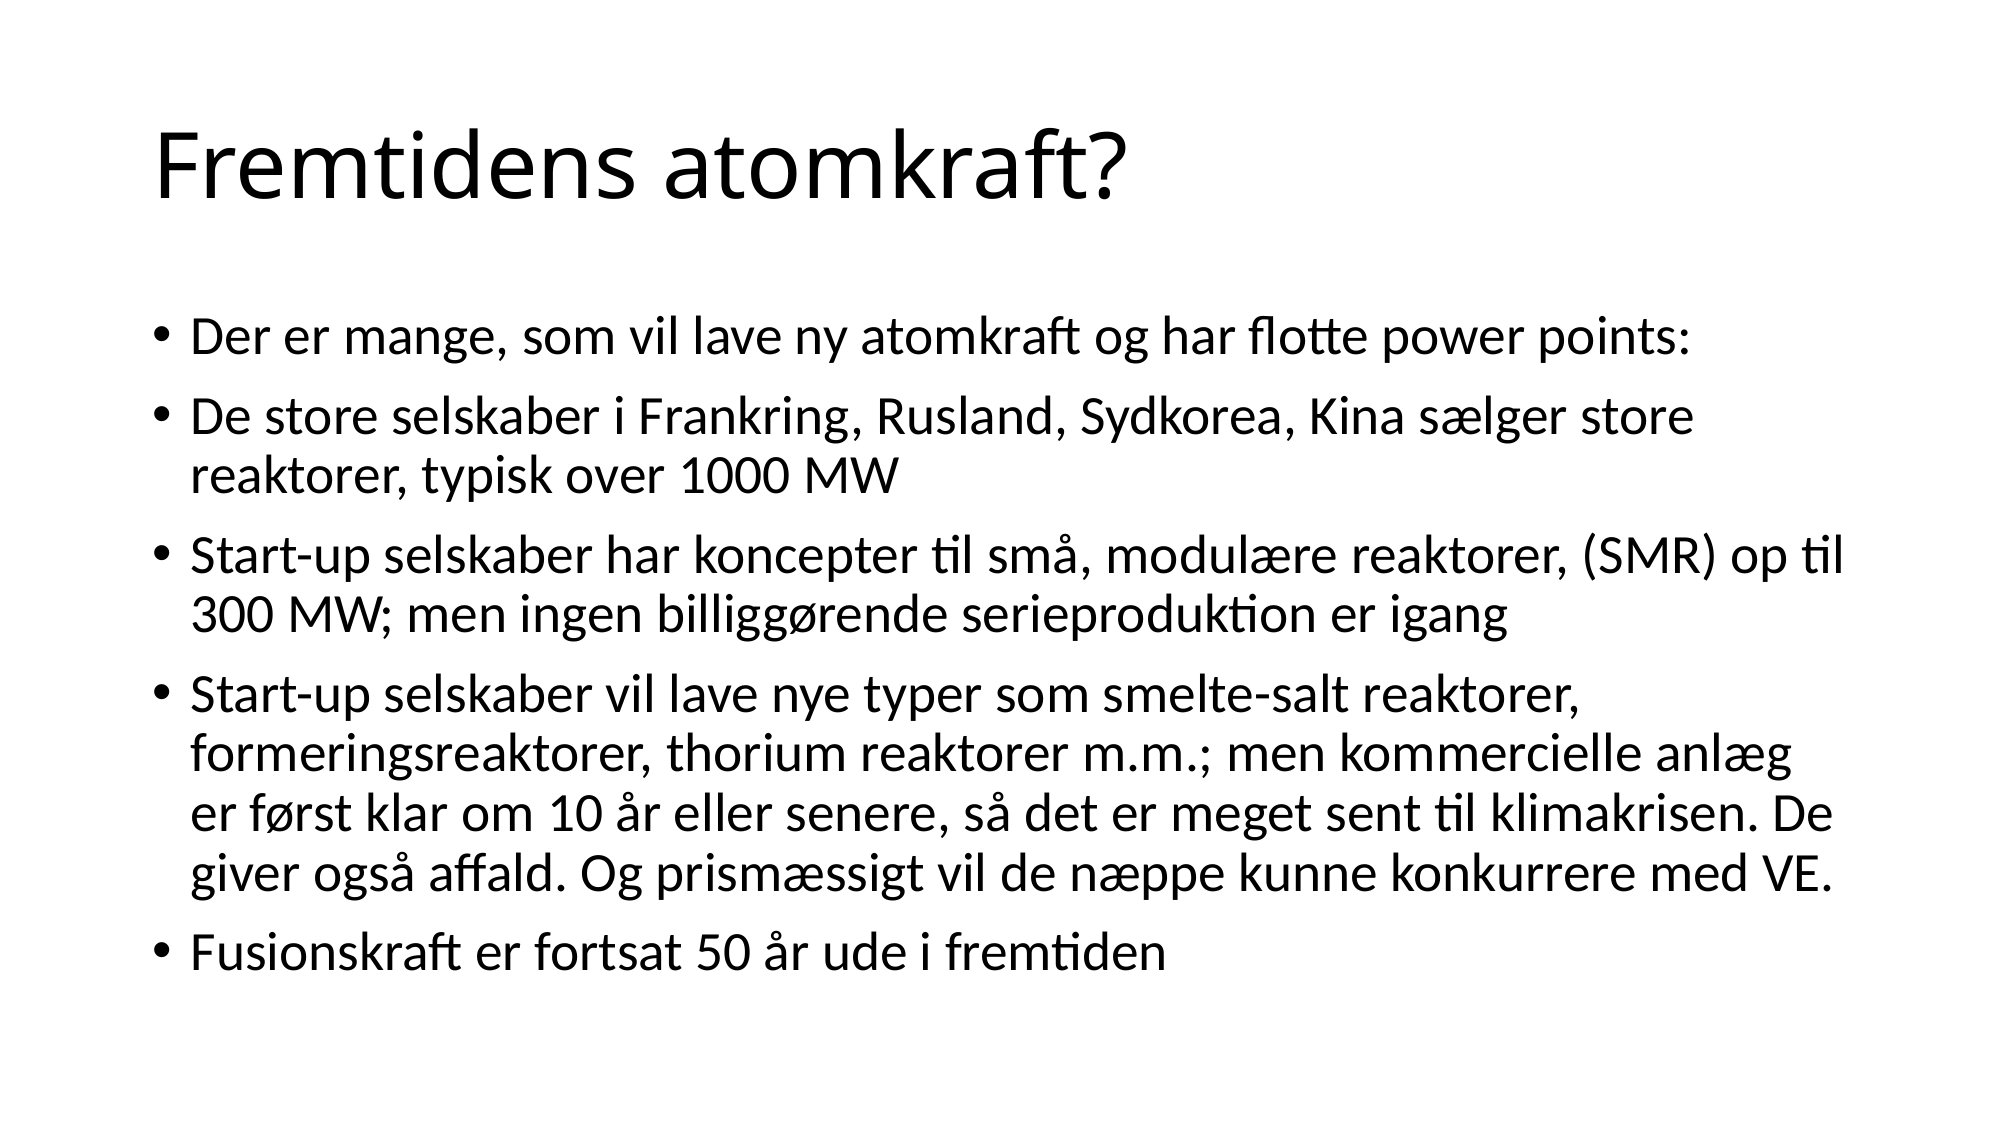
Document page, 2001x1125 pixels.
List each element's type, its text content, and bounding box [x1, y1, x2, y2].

list Der er mange, som vil lave ny atomkraft og har flotte power points: De store selskaber i Frankring, Rusland, Sydkorea, Kina sælger store reaktorer, typisk over 1000 MW Start-up selskaber har koncepter til små, modulære reaktorer, (SMR) op til 300 MW; men ingen billiggørende serieproduktion er igang Start-up selskaber vil lave nye typer som smelte-salt reaktorer, formeringsreaktorer, thorium reaktorer m.m.; men kommercielle anlæg er først klar om 10 år eller senere, så det er meget sent til klimakrisen. De giver også affald. Og prismæssigt vil de næppe kunne konkurrere med VE. Fusionskraft er fortsat 50 år ude i fremtiden [137, 299, 1863, 1014]
title Fremtidens atomkraft? [137, 59, 1863, 278]
